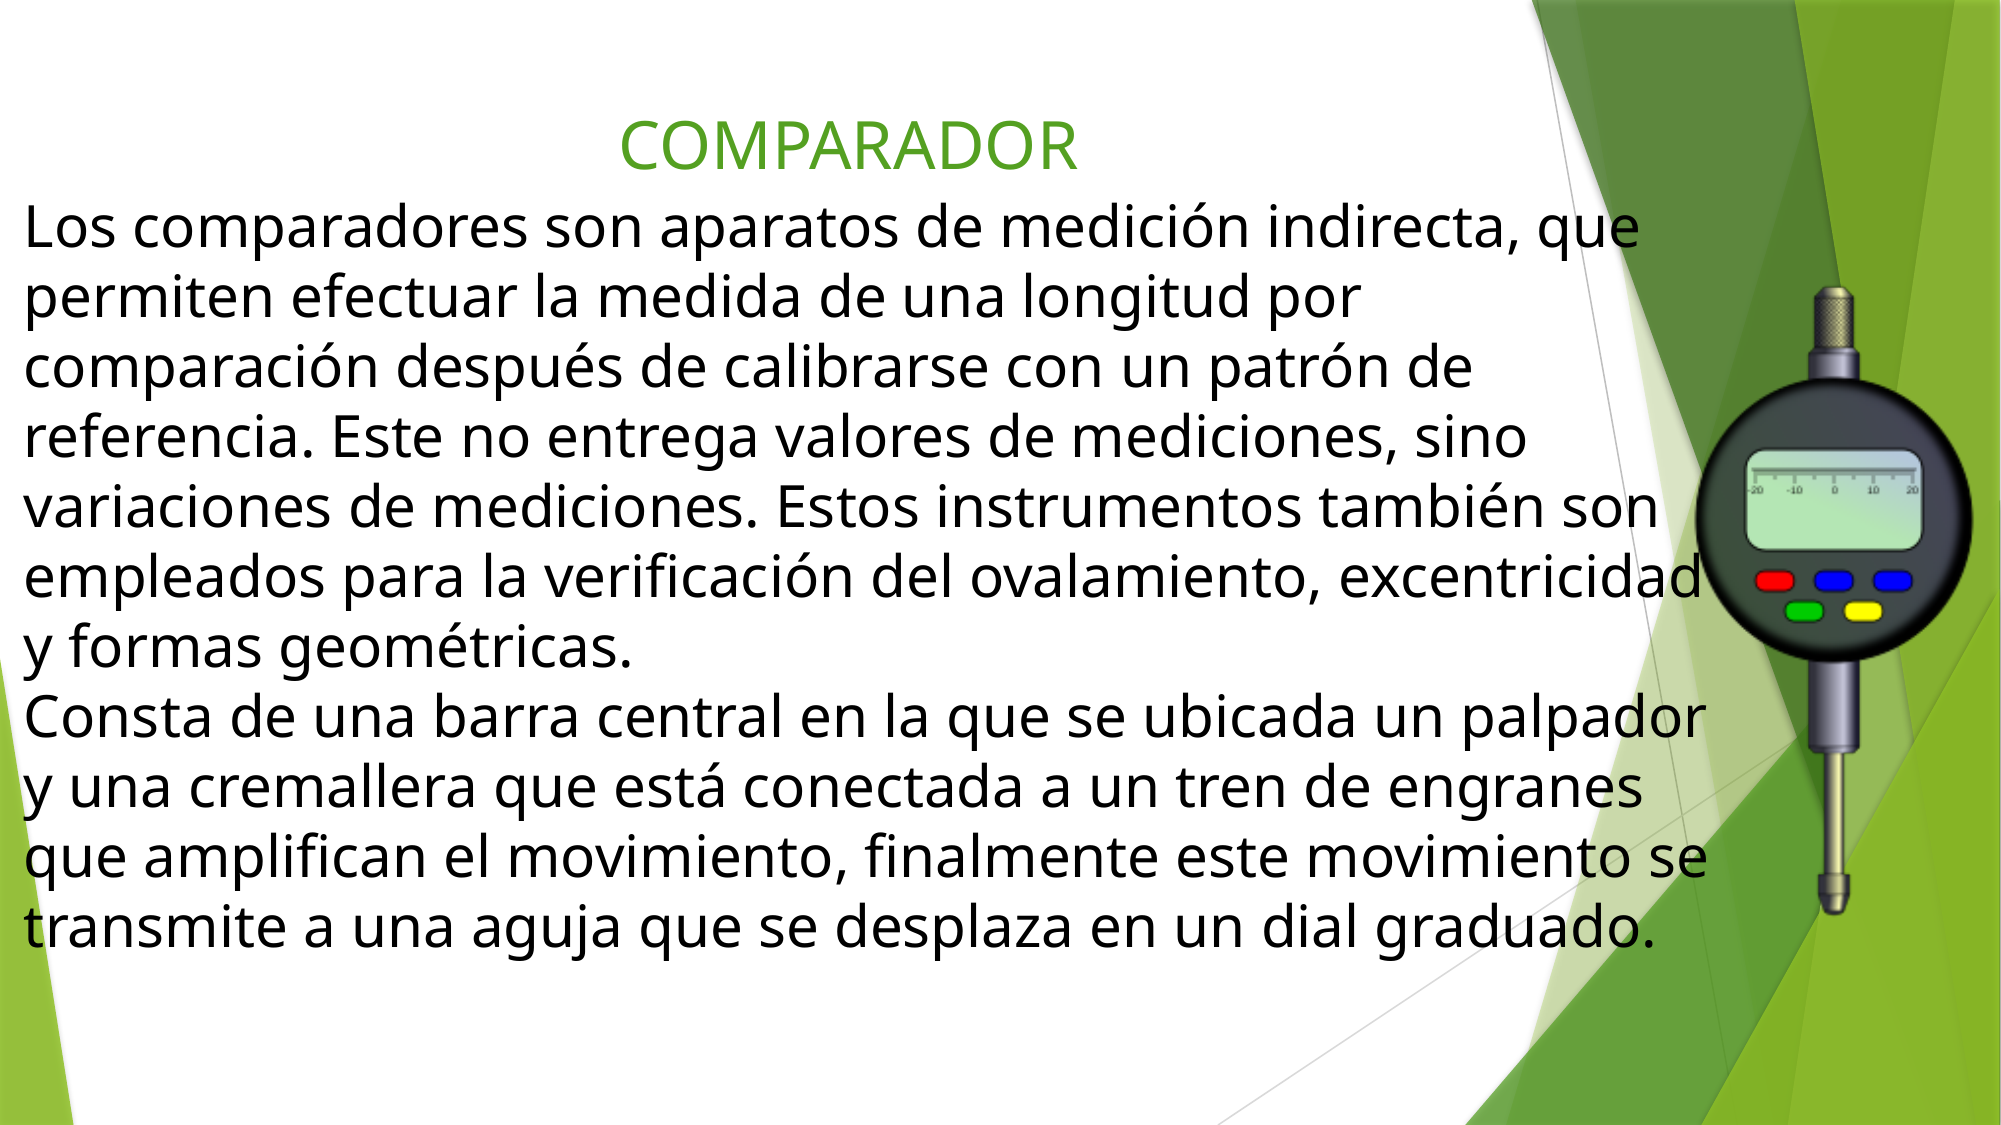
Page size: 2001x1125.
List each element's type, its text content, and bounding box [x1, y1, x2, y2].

picture [1687, 145, 1983, 957]
text_box Los comparadores son aparatos de medición indirecta, que permiten efectuar la medida de una longitud por comparación después de calibrarse con un patrón de referencia. Este no entrega valores de mediciones, sino variaciones de mediciones. Estos instrumentos también son empleados para la verificación del ovalamiento, excentricidad y formas geométricas. Consta de una barra central en la que se ubicada un palpador y una cremallera que está conectada a un tren de engranes que amplifican el movimiento, finalmente este movimiento se transmite a una aguja que se desplaza en un dial graduado. [9, 182, 1748, 1102]
text_box COMPARADOR [474, 95, 1223, 182]
